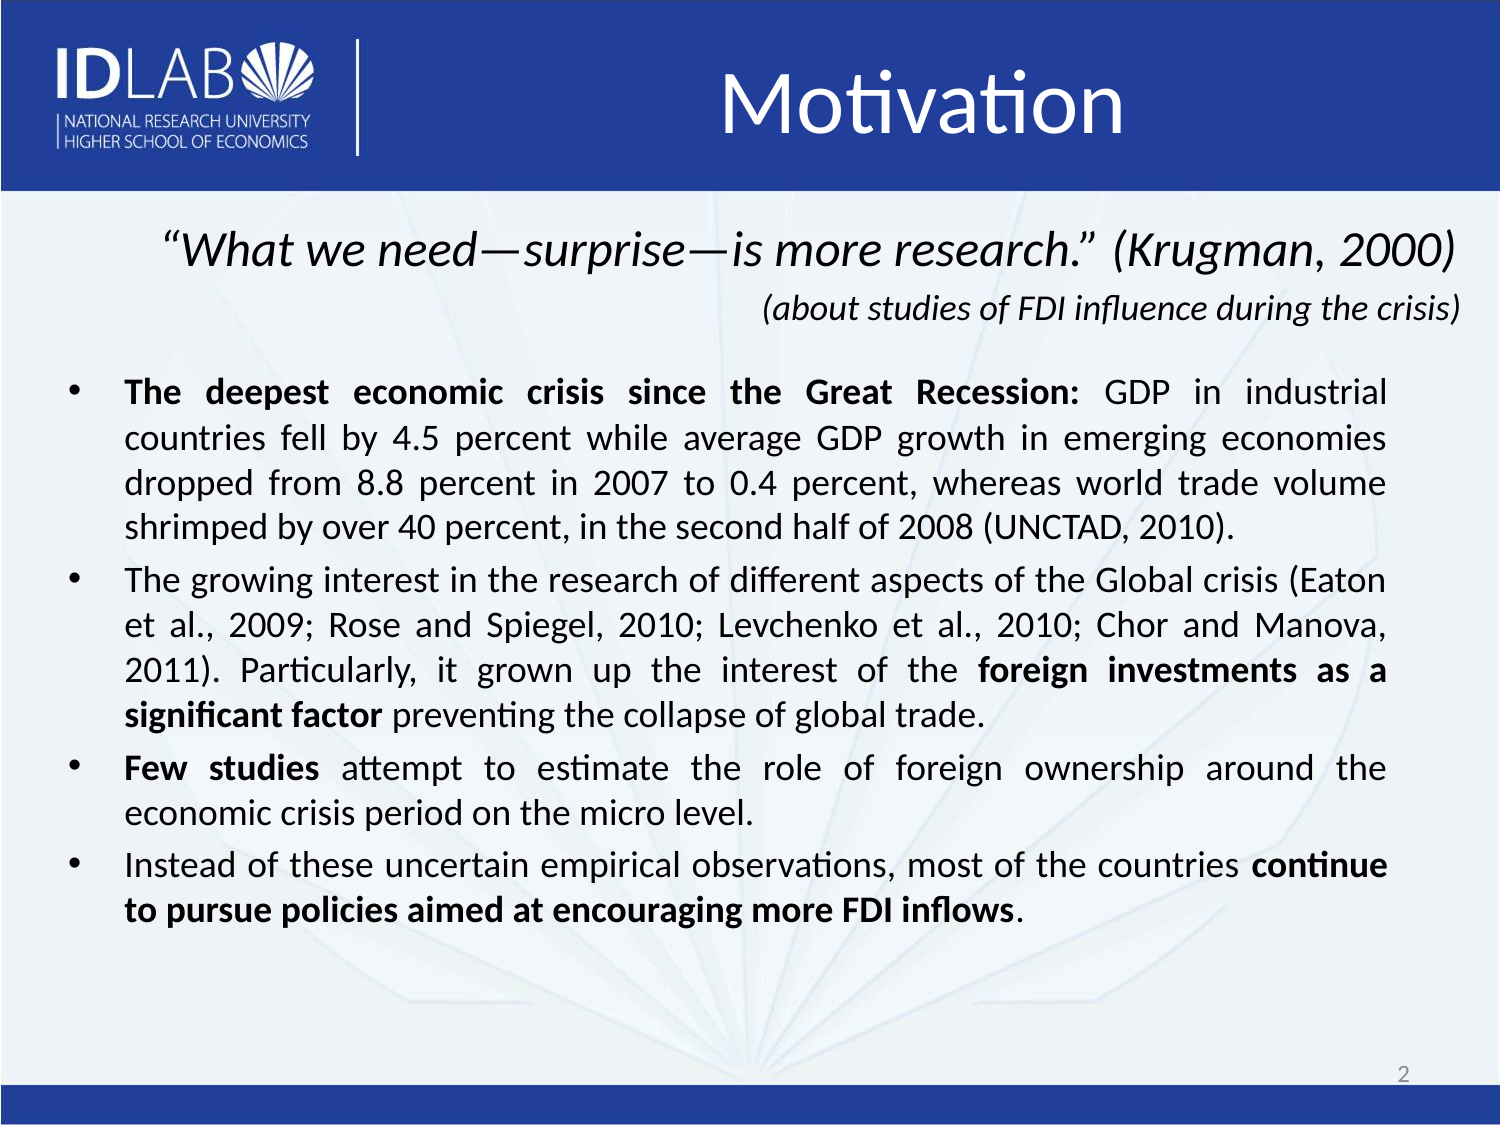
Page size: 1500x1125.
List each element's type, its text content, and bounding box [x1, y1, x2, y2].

list “What we need—surprise—is more research.” (Krugman, 2000) (about studies of FDI influence during the crisis) [135, 208, 1486, 343]
picture [0, 0, 1500, 1125]
slide_number 2 [1074, 1042, 1425, 1103]
title Motivation [360, 3, 1486, 191]
text_box The deepest economic crisis since the Great Recession: GDP in industrial countries fell by 4.5 percent while average GDP growth in emerging economies dropped from 8.8 percent in 2007 to 0.4 percent, whereas world trade volume shrimped by over 40 percent, in the second half of 2008 (UNCTAD, 2010). The growing interest in the research of different aspects of the Global crisis (Eaton et al., 2009; Rose and Spiegel, 2010; Levchenko et al., 2010; Chor and Manova, 2011). Particularly, it grown up the interest of the foreign investments as a significant factor preventing the collapse of global trade. Few studies attempt to estimate the role of foreign ownership around the economic crisis period on the micro level. Instead of these uncertain empirical observations, most of the countries continue to pursue policies aimed at encouraging more FDI inflows. [53, 359, 1403, 1071]
